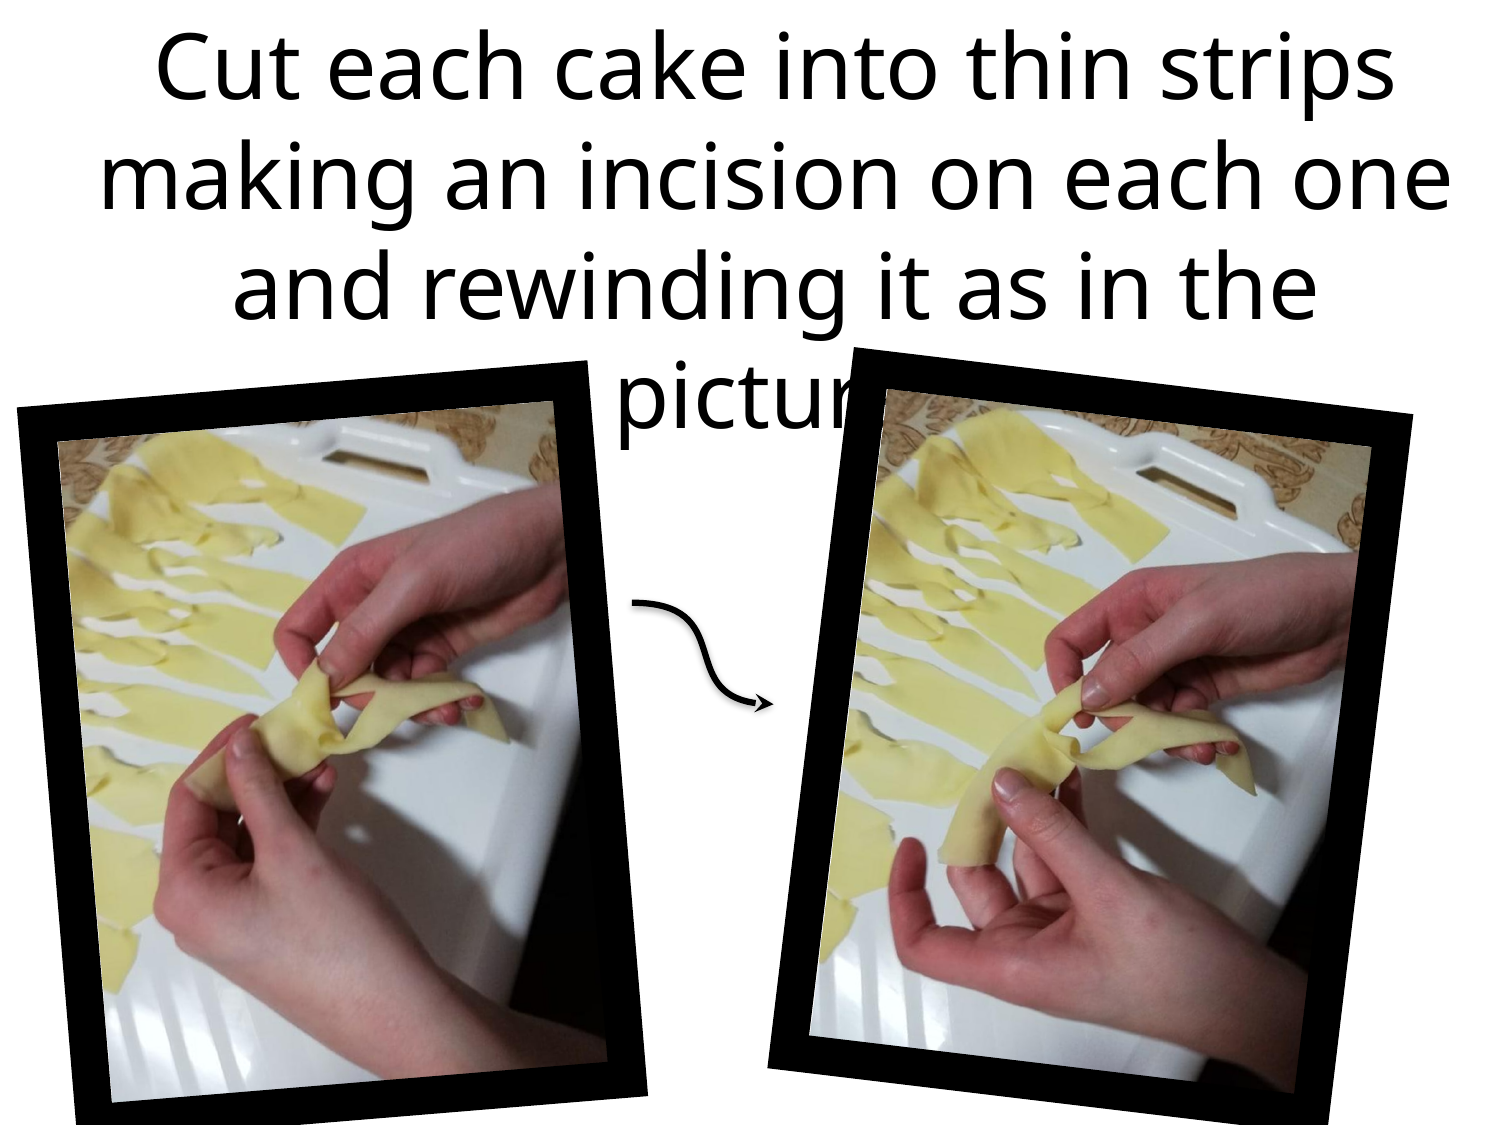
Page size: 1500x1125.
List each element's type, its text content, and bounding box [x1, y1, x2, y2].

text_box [631, 602, 774, 705]
picture [58, 402, 607, 1102]
picture [811, 390, 1371, 1093]
text_box Cut each cake into thin strips making an incision on each one and rewinding it as in the picture. [52, 0, 1500, 349]
